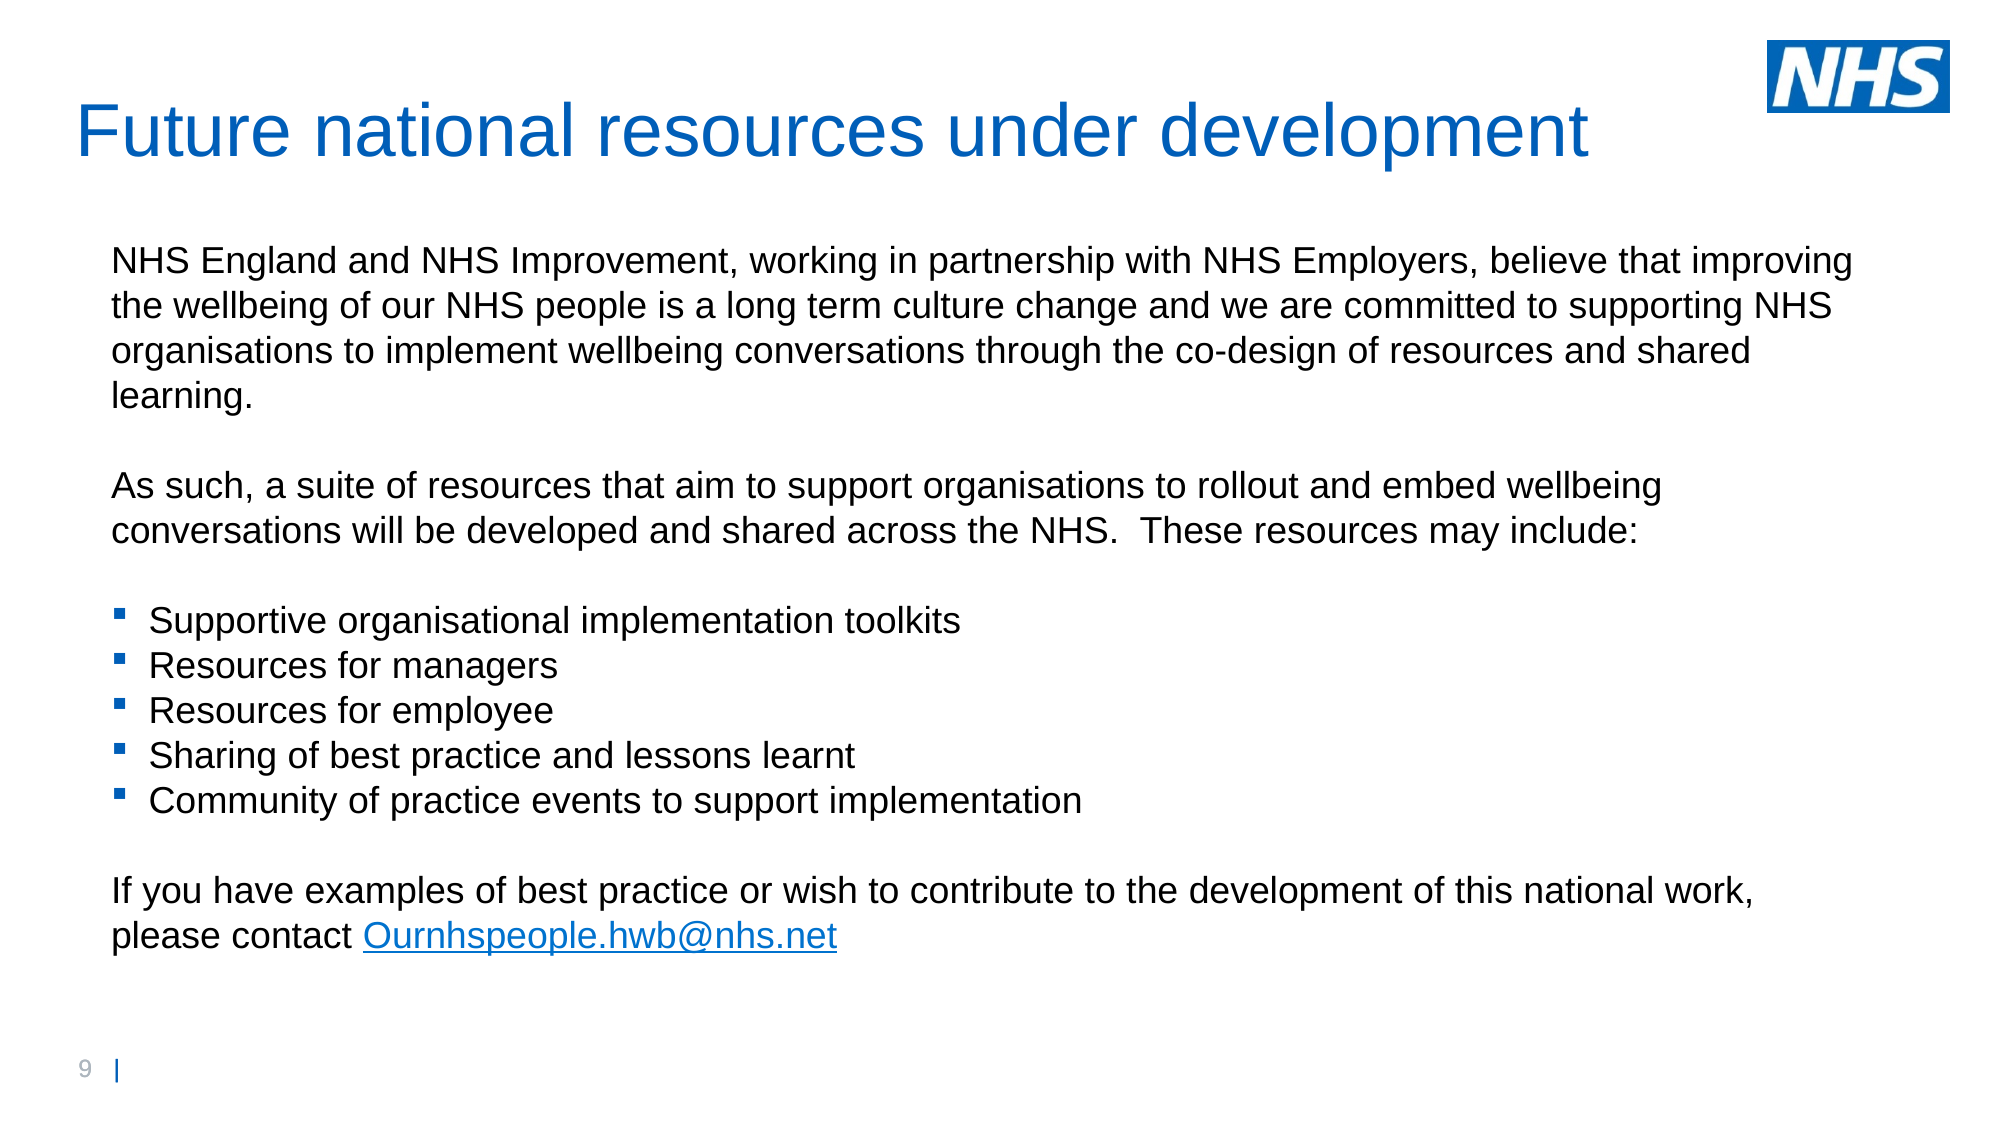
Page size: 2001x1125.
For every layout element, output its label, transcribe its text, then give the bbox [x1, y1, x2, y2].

title Future national resources under development [61, 84, 1683, 186]
picture [1767, 40, 1950, 113]
list NHS England and NHS Improvement, working in partnership with NHS Employers, believe that improving the wellbeing of our NHS people is a long term culture change and we are committed to supporting NHS organisations to implement wellbeing conversations through the co-design of resources and shared learning. As such, a suite of resources that aim to support organisations to rollout and embed wellbeing conversations will be developed and shared across the NHS. These resources may include: Supportive organisational implementation toolkits Resources for managers Resources for employee Sharing of best practice and lessons learnt Community of practice events to support implementation If you have examples of best practice or wish to contribute to the development of this national work, please contact Ournhspeople.hwb@nhs.net [96, 229, 1874, 990]
